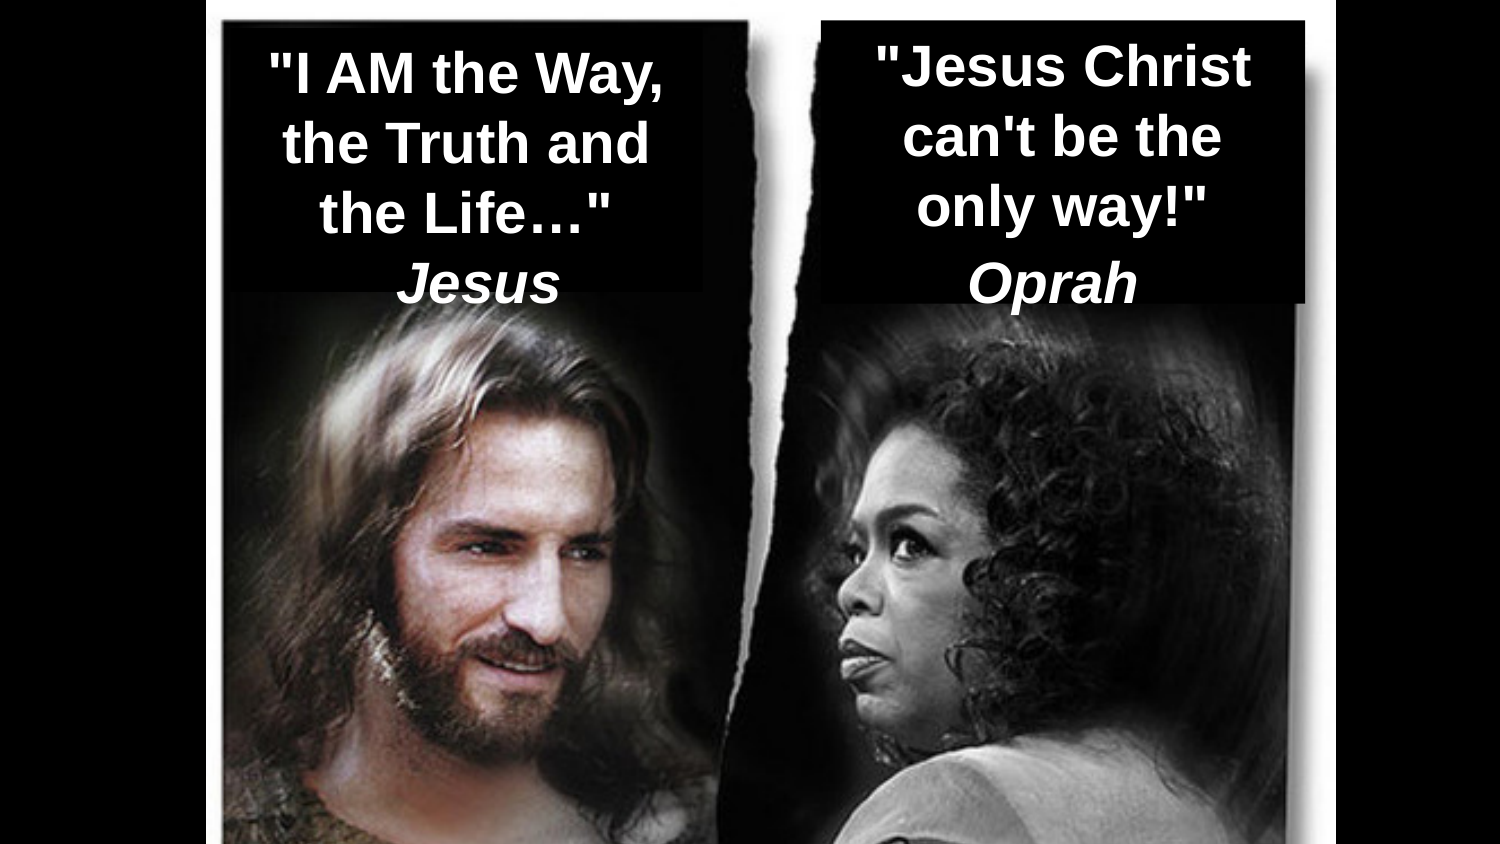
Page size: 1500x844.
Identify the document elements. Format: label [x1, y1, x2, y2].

picture [206, 0, 1336, 844]
